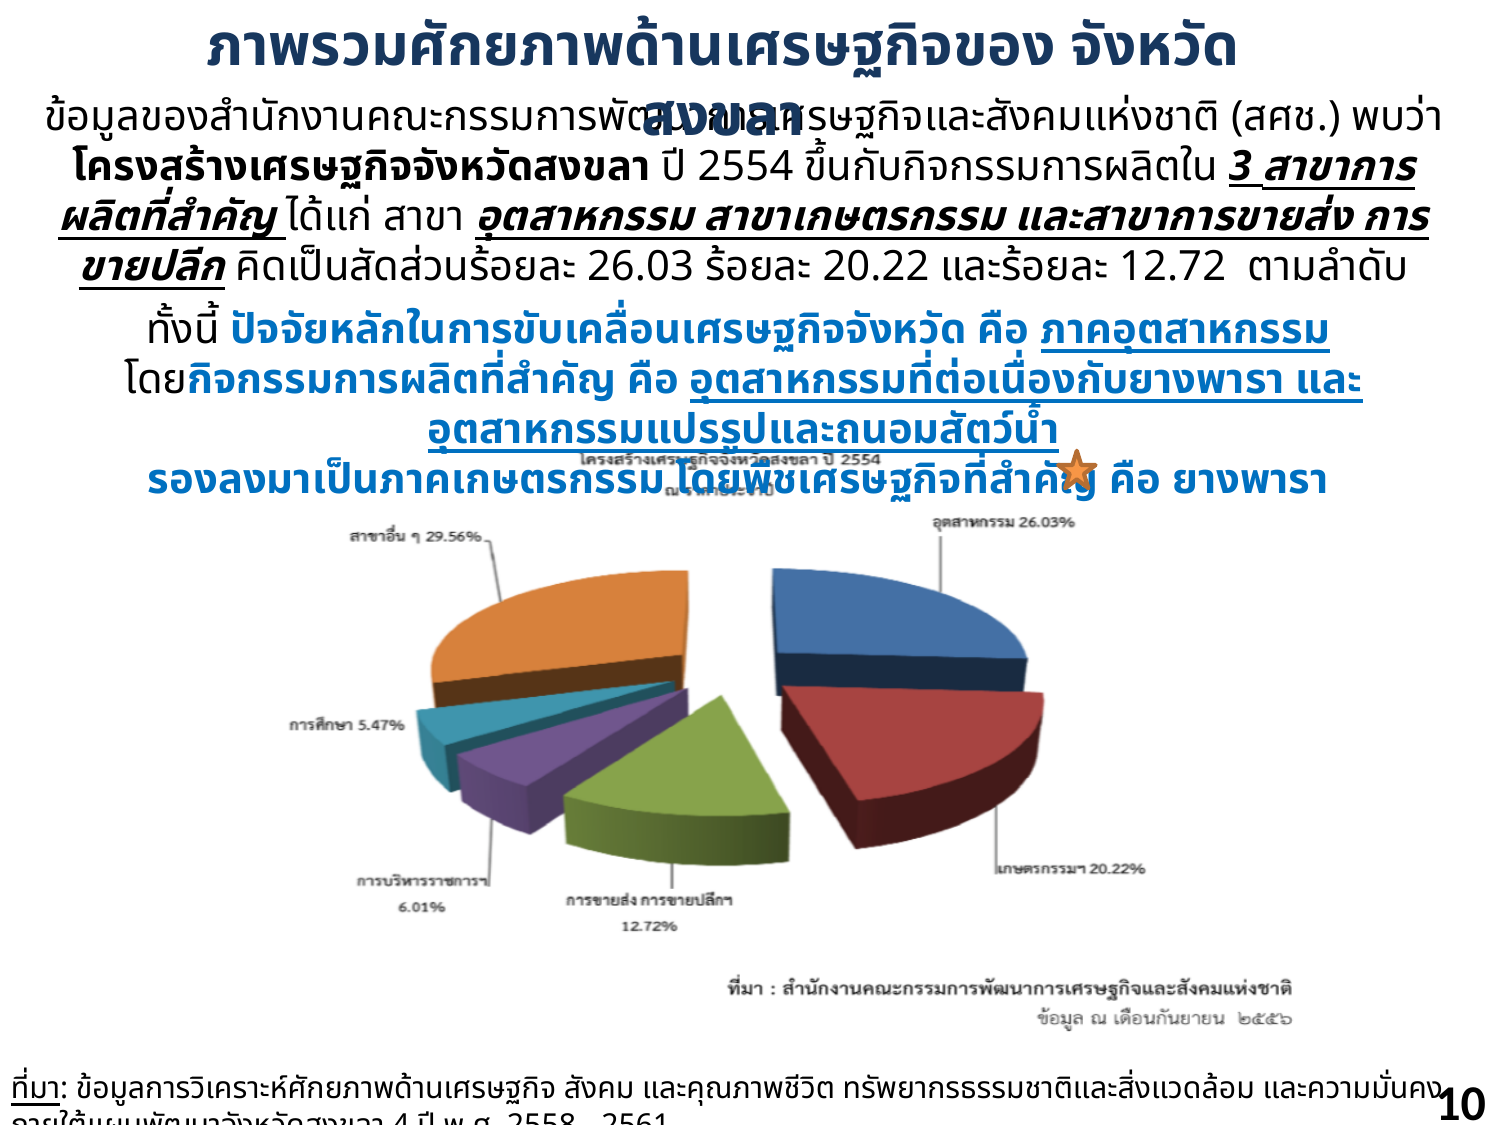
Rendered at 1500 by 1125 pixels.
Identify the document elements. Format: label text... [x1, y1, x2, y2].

text_box ภาพรวมศักยภาพด้านเศรษฐกิจของ จังหวัดสงขลา [124, 0, 1322, 155]
text_box ที่มา: ข้อมูลการวิเคราะห์ศักยภาพด้านเศรษฐกิจ สังคม และคุณภาพชีวิต ทรัพยากรธรรมชาติและสิ่งแวดล้อม และความมั่นคงภายใต้แผนพัฒนาจังหวัดสงขลา 4 ปี พ.ศ. 2558 - 2561 [0, 1061, 1463, 1125]
text_box 10 [1392, 1075, 1500, 1125]
text_box ข้อมูลของสำนักงานคณะกรรมการพัฒนาการเศรษฐกิจและสังคมแห่งชาติ (สศช.) พบว่า โครงสร้างเศรษฐกิจจังหวัดสงขลา ปี 2554 ขึ้นกับกิจกรรมการผลิตใน 3 สาขาการผลิตที่สำคัญ ได้แก่ สาขา อุตสาหกรรม สาขาเกษตรกรรม และสาขาการขายส่ง การขายปลีก คิดเป็นสัดส่วนร้อยละ 26.03 ร้อยละ 20.22 และร้อยละ 12.72 ตามลำดับ ทั้งนี้ ปัจจัยหลักในการขับเคลื่อนเศรษฐกิจจังหวัด คือ ภาคอุตสาหกรรม โดยกิจกรรมการผลิตที่สำคัญ คือ อุตสาหกรรมที่ต่อเนื่องกับยางพารา และอุตสาหกรรมแปรรูปและถนอมสัตว์น้ำ รองลงมาเป็นภาคเกษตรกรรม โดยพืชเศรษฐกิจที่สำคัญ คือ ยางพารา [24, 81, 1463, 510]
picture [123, 420, 1353, 1051]
